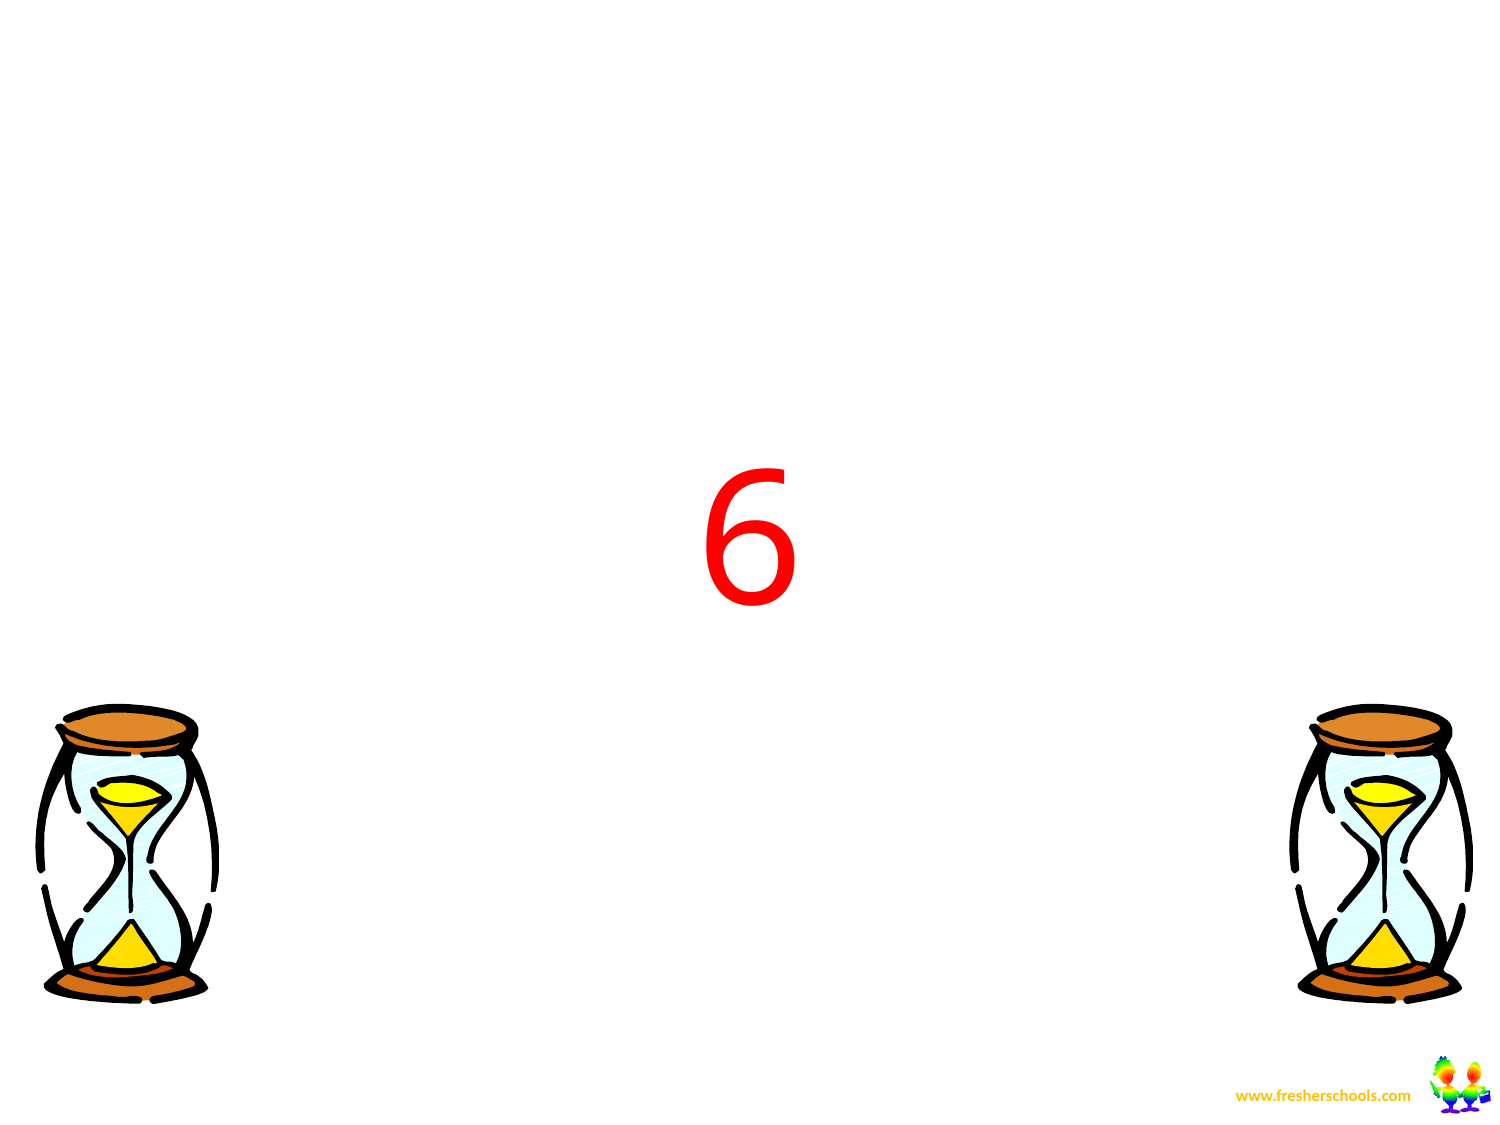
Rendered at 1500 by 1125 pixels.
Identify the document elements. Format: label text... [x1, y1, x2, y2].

picture [1429, 1056, 1491, 1114]
title 6 [112, 408, 1388, 650]
